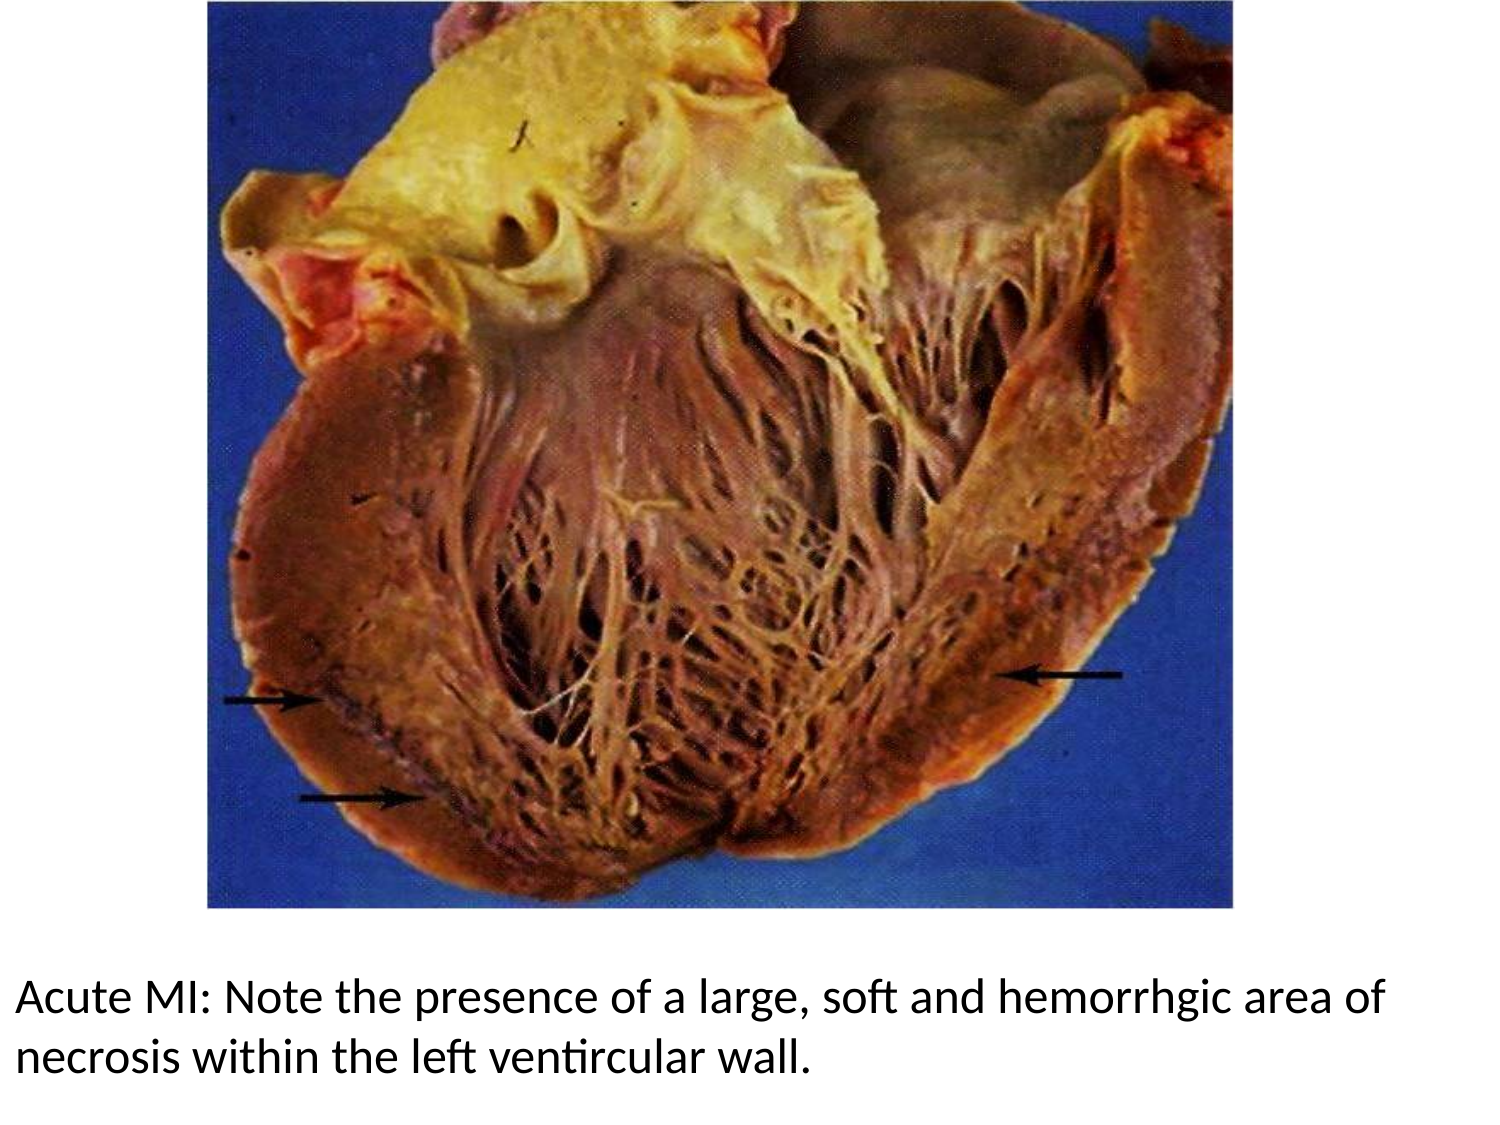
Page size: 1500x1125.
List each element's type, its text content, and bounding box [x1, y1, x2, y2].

title Acute MI: Note the presence of a large, soft and hemorrhgic area of necrosis within the left ventircular wall. [0, 903, 1500, 1125]
picture [206, 0, 1235, 910]
